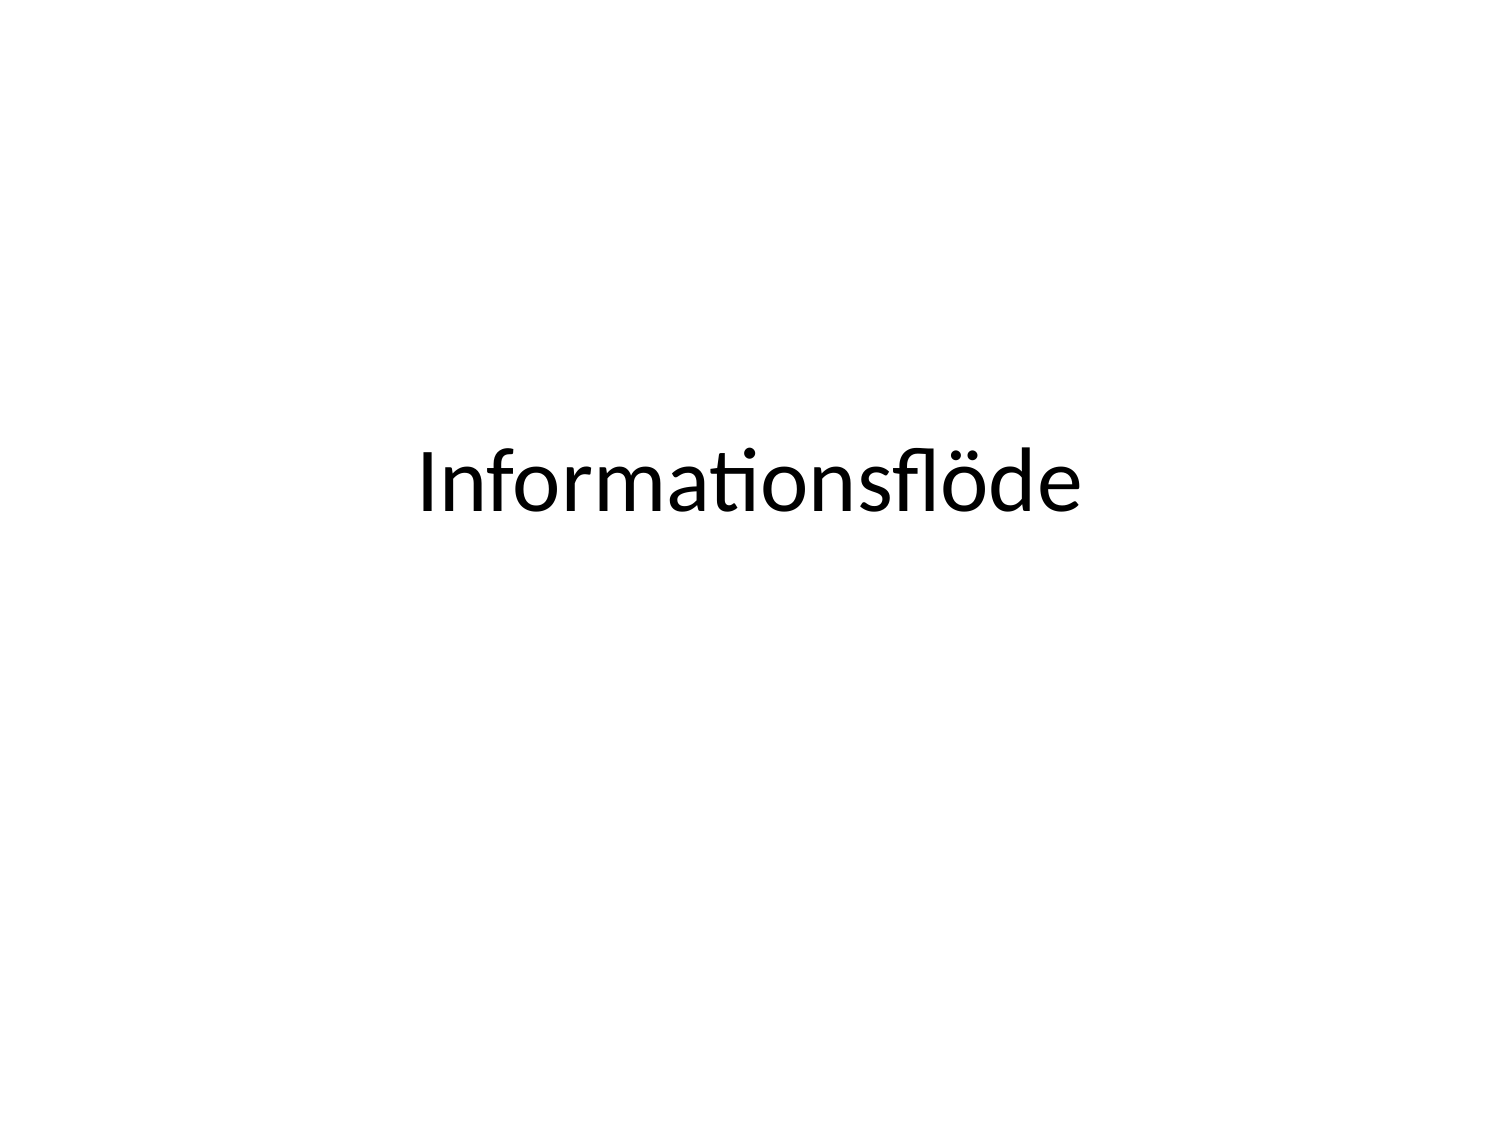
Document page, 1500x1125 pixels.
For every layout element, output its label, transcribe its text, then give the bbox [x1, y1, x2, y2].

title Informationsflöde [75, 45, 1425, 906]
